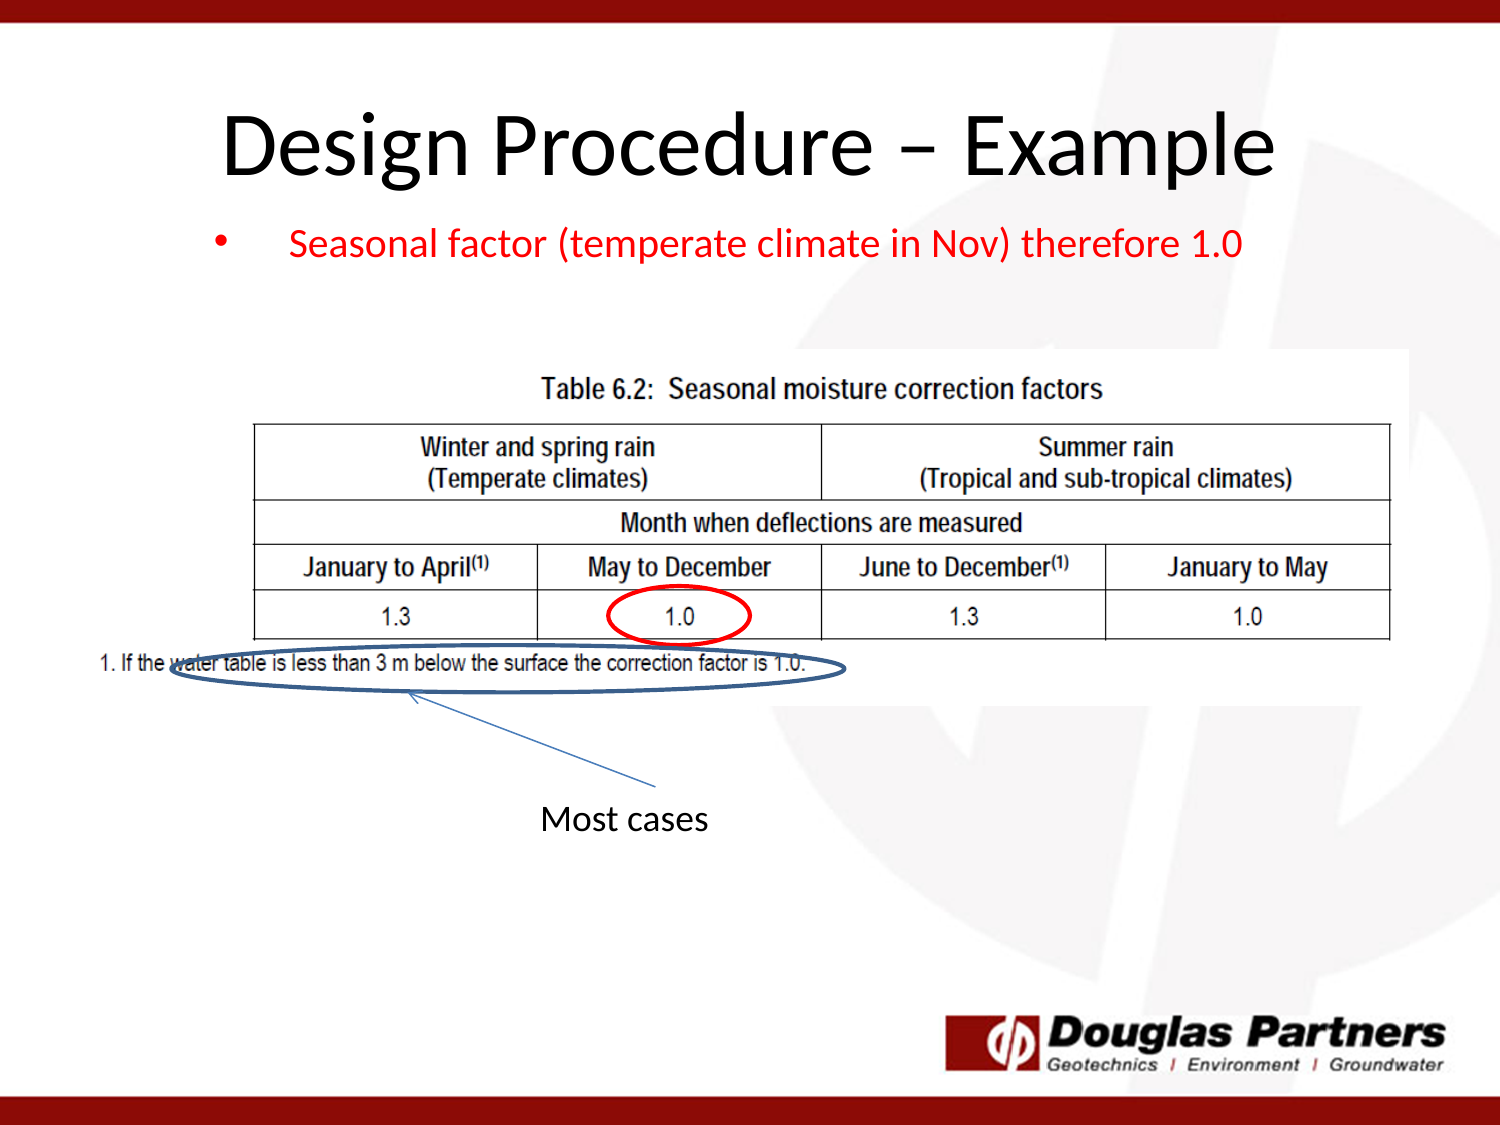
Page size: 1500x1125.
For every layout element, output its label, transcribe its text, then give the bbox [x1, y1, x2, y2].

text_box Most cases [525, 786, 786, 847]
picture [0, 0, 1500, 1125]
text_box Seasonal factor (temperate climate in Nov) therefore 1.0 [123, 208, 1376, 348]
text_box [407, 692, 656, 788]
title Design Procedure – Example [75, 45, 1425, 233]
